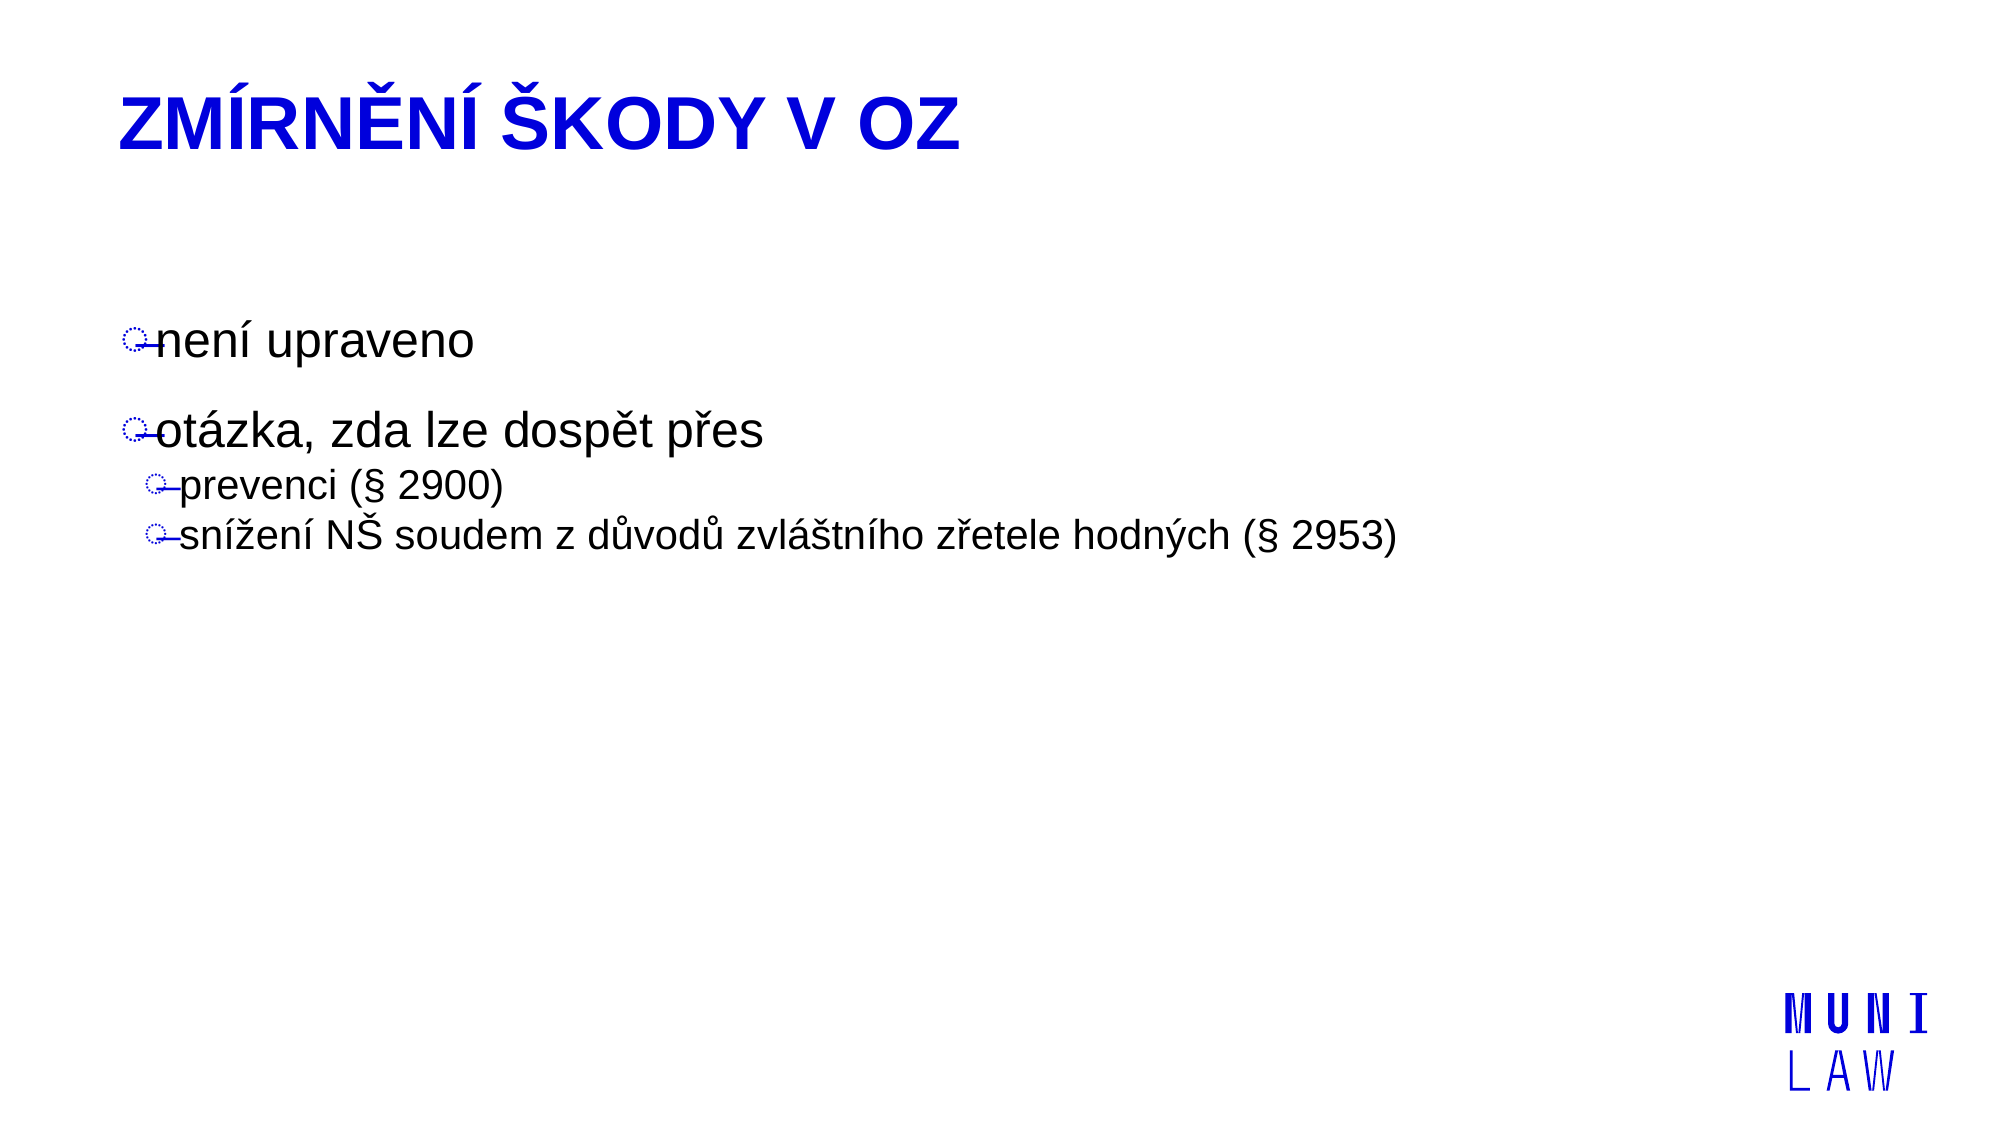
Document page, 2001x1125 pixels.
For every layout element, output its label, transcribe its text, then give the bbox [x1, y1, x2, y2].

title Zmírnění škody v OZ [118, 118, 1883, 193]
list není upraveno otázka, zda lze dospět přes prevenci (§ 2900) snížení NŠ soudem z důvodů zvláštního zřetele hodných (§ 2953) [118, 277, 1883, 957]
